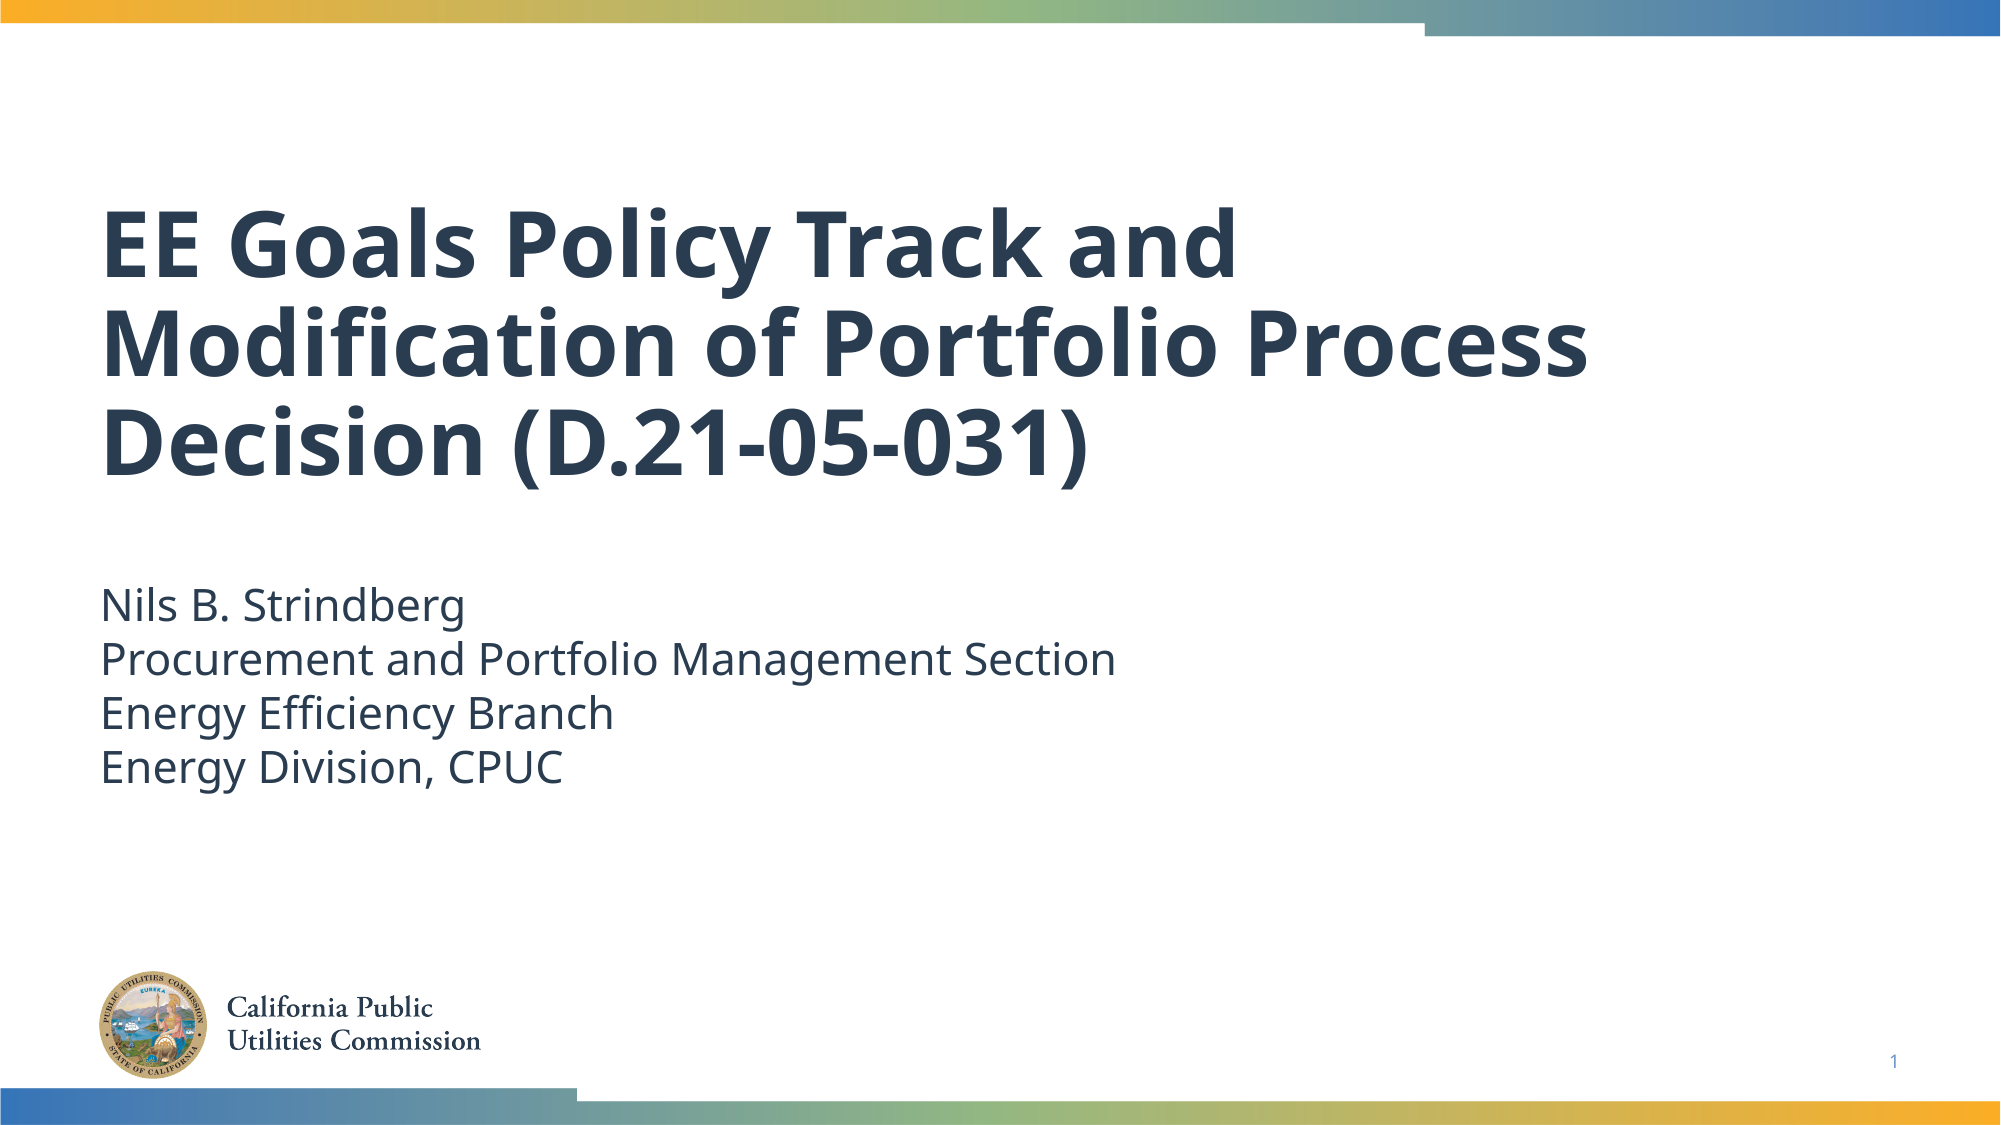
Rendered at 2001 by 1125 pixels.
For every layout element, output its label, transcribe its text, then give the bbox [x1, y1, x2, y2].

subtitle Nils B. Strindberg Procurement and Portfolio Management Section Energy Efficiency Branch Energy Division, CPUC [99, 523, 1675, 795]
slide_number 1 [1837, 1050, 1900, 1080]
title EE Goals Policy Track and Modification of Portfolio Process Decision (D.21-05-031) [99, 116, 1675, 495]
picture [0, 0, 2001, 1125]
